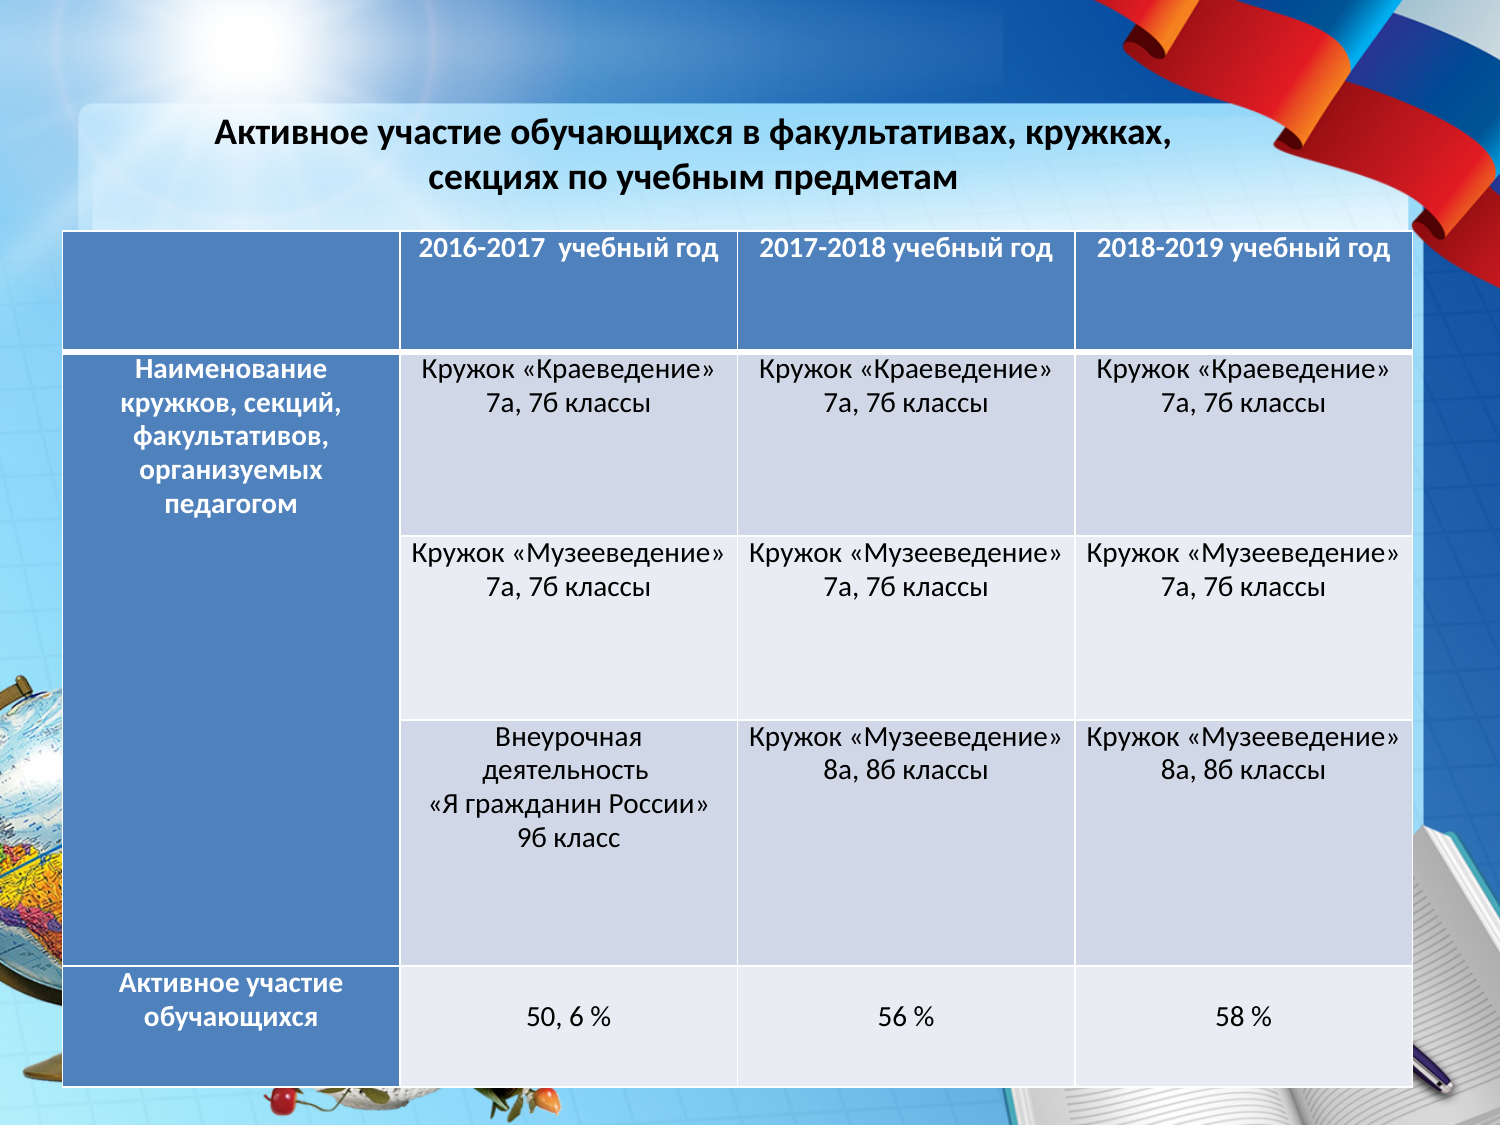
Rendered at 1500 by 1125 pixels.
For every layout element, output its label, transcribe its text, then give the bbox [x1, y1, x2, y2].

text_box Активное участие обучающихся в факультативах, кружках, секциях по учебным предметам [187, 99, 1200, 205]
table_cell Наименование кружков, секций, факультативов, организуемых педагогом [63, 355, 399, 965]
table_cell 50, 6 % [401, 967, 737, 1086]
table_cell 58 % [1076, 967, 1412, 1086]
table_cell Кружок «Музееведение» 7а, 7б классы [401, 537, 737, 719]
table_cell Кружок «Краеведение» 7а, 7б классы [401, 355, 737, 535]
table_cell Кружок «Краеведение» 7а, 7б классы [1076, 355, 1412, 535]
table_header [63, 232, 399, 349]
table_cell Кружок «Музееведение» 8а, 8б классы [1076, 721, 1412, 965]
table_cell Кружок «Музееведение» 8а, 8б классы [738, 721, 1074, 965]
table_cell Активное участие обучающихся [63, 967, 399, 1086]
table_cell Кружок «Музееведение» 7а, 7б классы [1076, 537, 1412, 719]
table_header 2018-2019 учебный год [1076, 232, 1412, 349]
table_header 2017-2018 учебный год [738, 232, 1074, 349]
table_cell Кружок «Краеведение» 7а, 7б классы [738, 355, 1074, 535]
table_cell 56 % [738, 967, 1074, 1086]
picture [0, 0, 1500, 1125]
table_cell Внеурочная деятельность «Я гражданин России» 9б класс [401, 721, 737, 965]
table_header 2016-2017 учебный год [401, 232, 737, 349]
table_cell Кружок «Музееведение» 7а, 7б классы [738, 537, 1074, 719]
